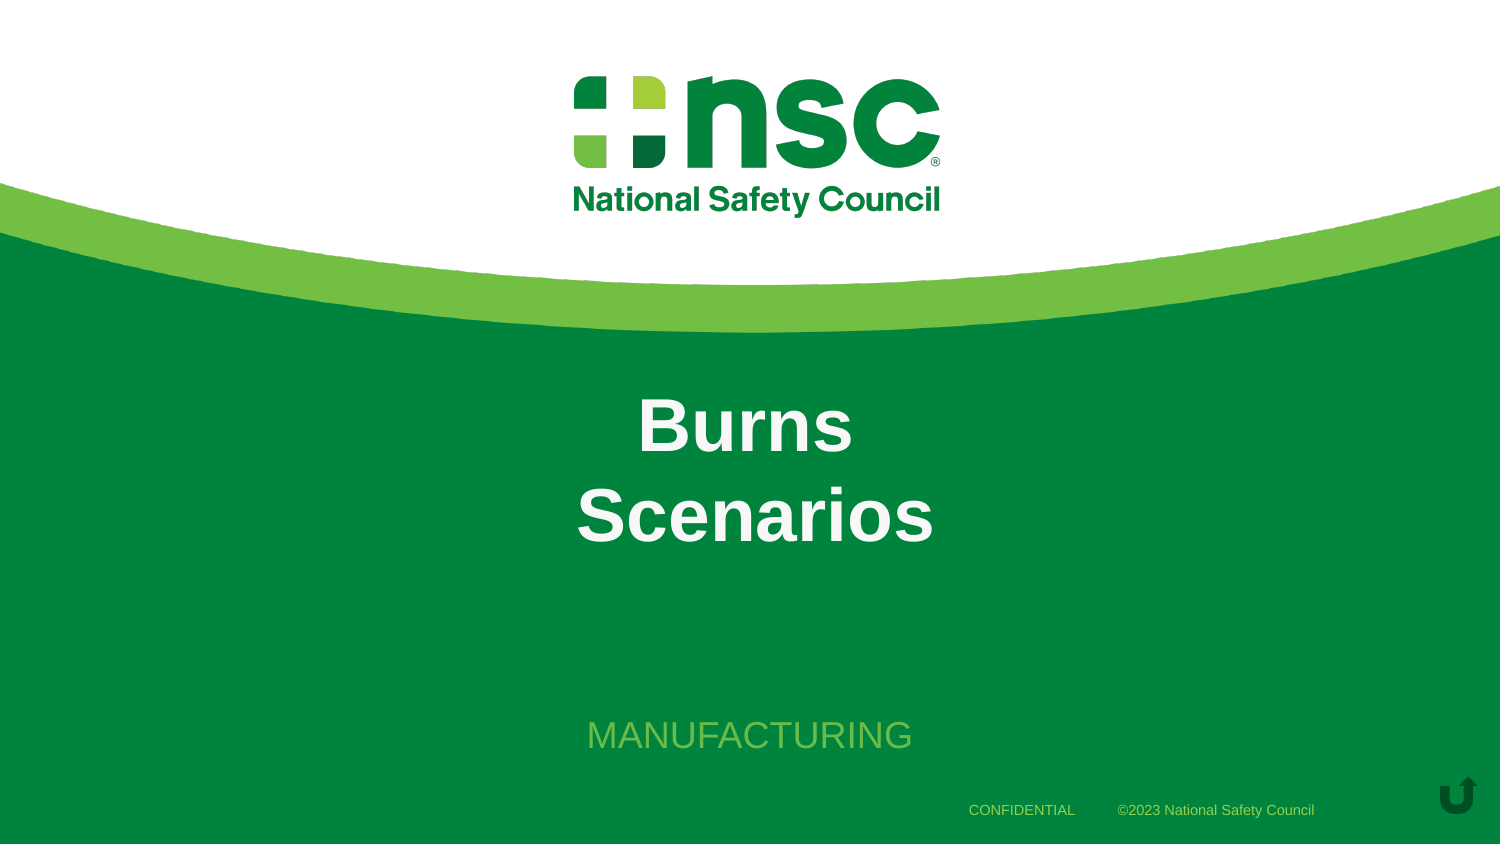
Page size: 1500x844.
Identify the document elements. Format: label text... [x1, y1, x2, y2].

text_box [1433, 764, 1484, 827]
title Burns Scenarios [93, 369, 1419, 538]
text_box Manufacturing [437, 703, 1063, 764]
picture [574, 76, 940, 218]
